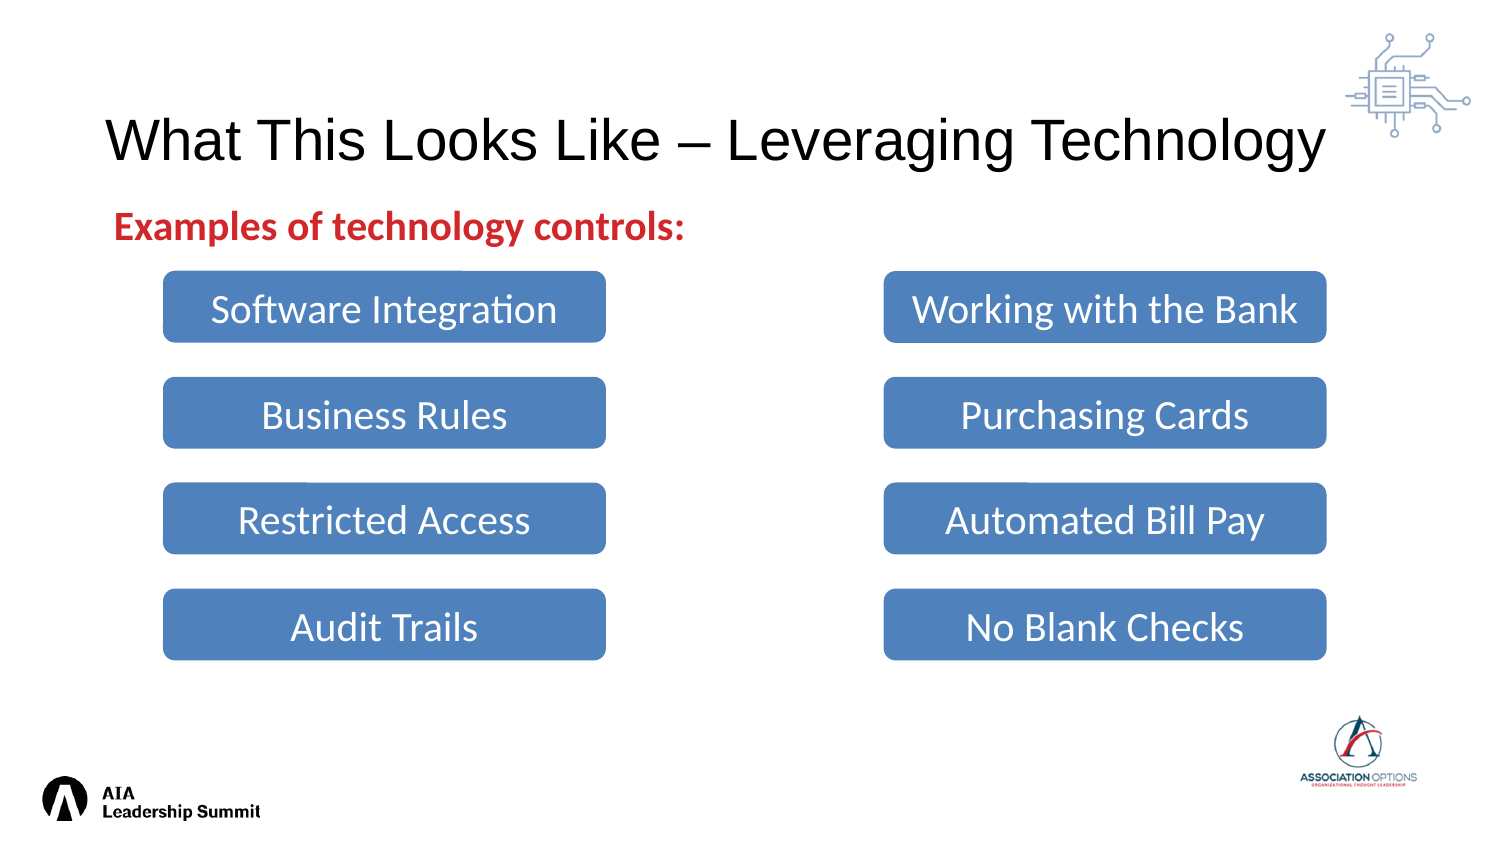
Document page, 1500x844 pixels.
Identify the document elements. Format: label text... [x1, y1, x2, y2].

text_box Audit Trails [162, 588, 606, 661]
text_box Restricted Access [162, 482, 606, 555]
list What This Looks Like – Leveraging Technology [90, 77, 1410, 148]
text_box Automated Bill Pay [883, 482, 1327, 555]
text_box Examples of technology controls: [99, 191, 750, 257]
text_box Software Integration [162, 270, 606, 343]
text_box Working with the Bank [883, 271, 1327, 343]
picture [1345, 33, 1471, 138]
picture [1247, 635, 1471, 844]
text_box Purchasing Cards [883, 376, 1327, 449]
text_box No Blank Checks [883, 588, 1327, 661]
text_box Business Rules [162, 376, 606, 449]
